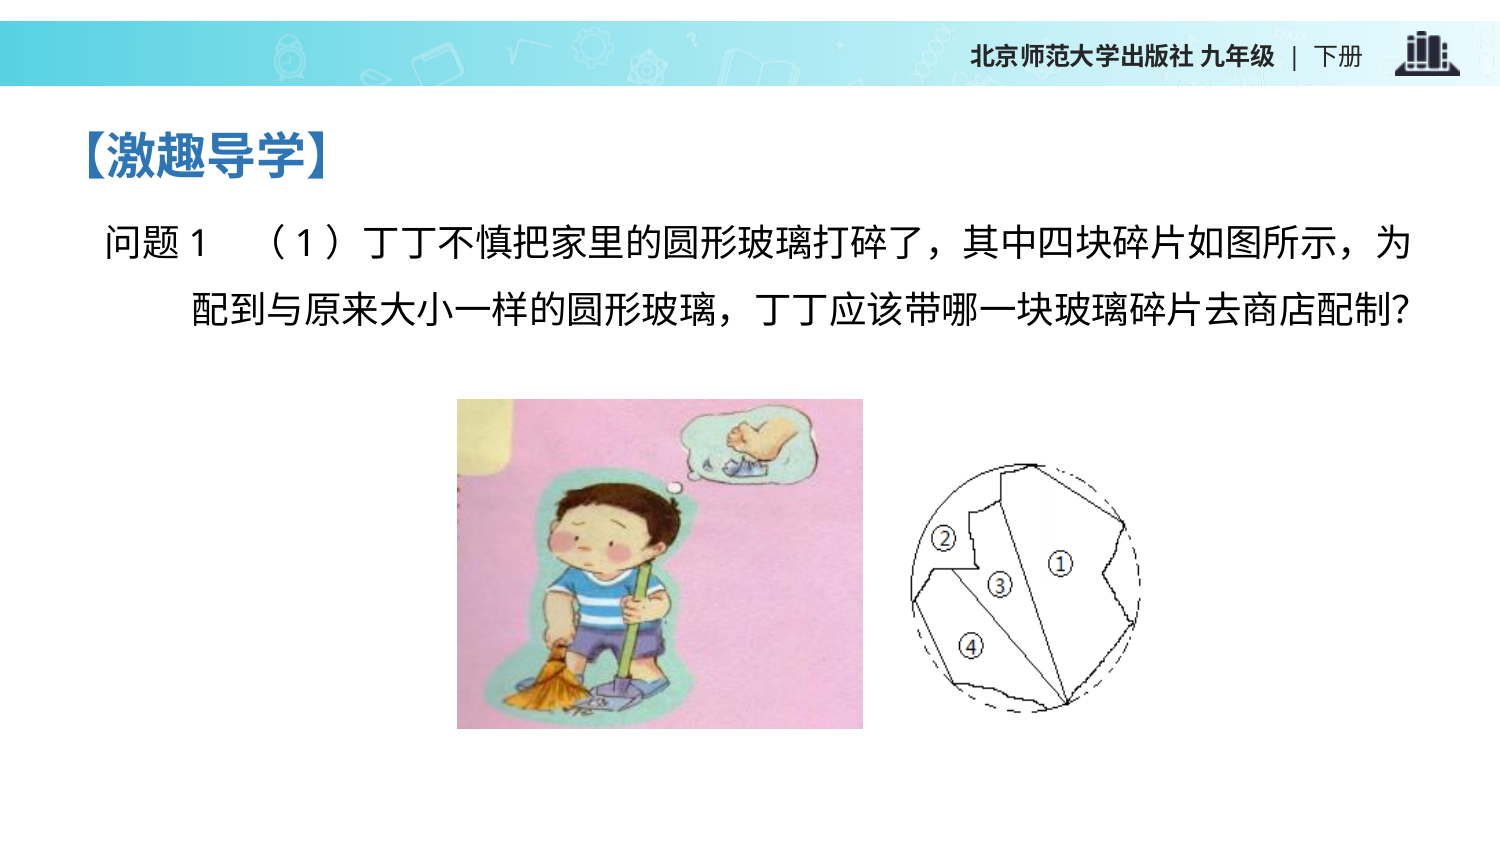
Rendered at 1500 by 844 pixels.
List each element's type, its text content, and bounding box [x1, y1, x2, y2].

picture [274, 23, 1500, 88]
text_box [457, 399, 1154, 729]
text_box 问题1 （1）丁丁不慎把家里的圆形玻璃打碎了，其中四块碎片如图所示，为配到与原来大小一样的圆形玻璃，丁丁应该带哪一块玻璃碎片去商店配制？ [93, 190, 1434, 337]
text_box 【激趣导学】 [45, 118, 718, 190]
